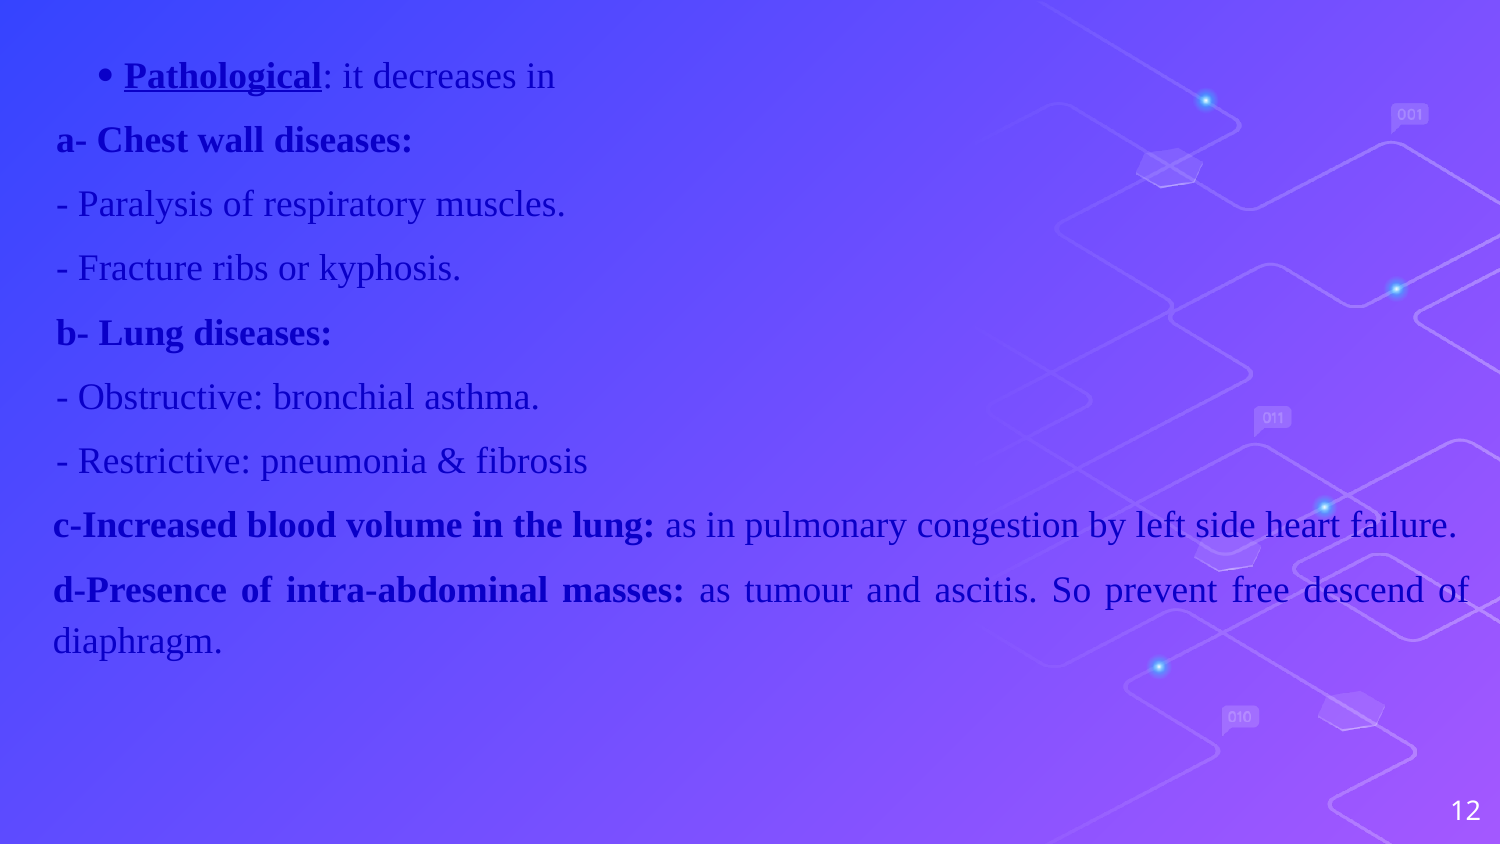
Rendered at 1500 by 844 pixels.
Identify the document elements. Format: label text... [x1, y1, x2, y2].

slide_number 12 [1391, 779, 1482, 844]
picture [0, 0, 1500, 844]
list  Pathological: it decreases in a- Chest wall diseases: - Paralysis of respiratory muscles. - Fracture ribs or kyphosis. b- Lung diseases: - Obstructive: bronchial asthma. - Restrictive: pneumonia & fibrosis c-Increased blood volume in the lung: as in pulmonary congestion by left side heart failure. d-Presence of intra-abdominal masses: as tumour and ascitis. So prevent free descend of diaphragm. [41, 43, 1471, 562]
